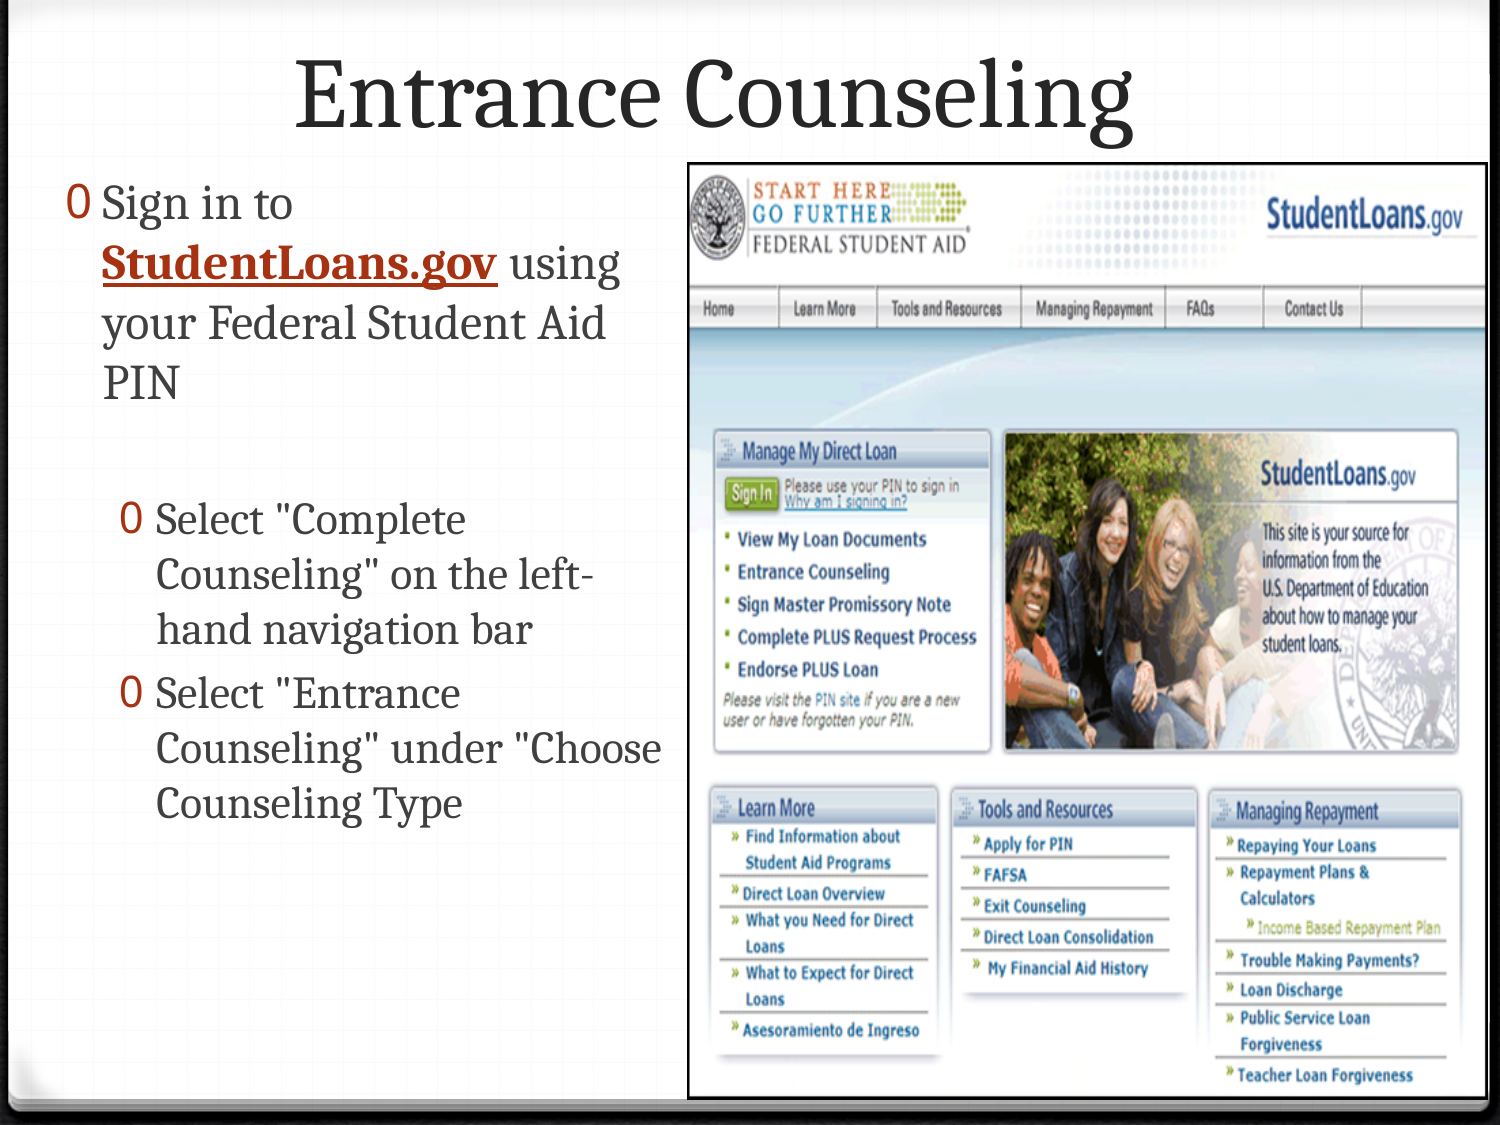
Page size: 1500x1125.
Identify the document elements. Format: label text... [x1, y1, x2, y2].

list Sign in to StudentLoans.gov using your Federal Student Aid PIN Select "Complete Counseling" on the left-hand navigation bar Select "Entrance Counseling" under "Choose Counseling Type [50, 162, 683, 1050]
title Entrance Counseling [24, 12, 1425, 163]
picture [0, 0, 1500, 1125]
